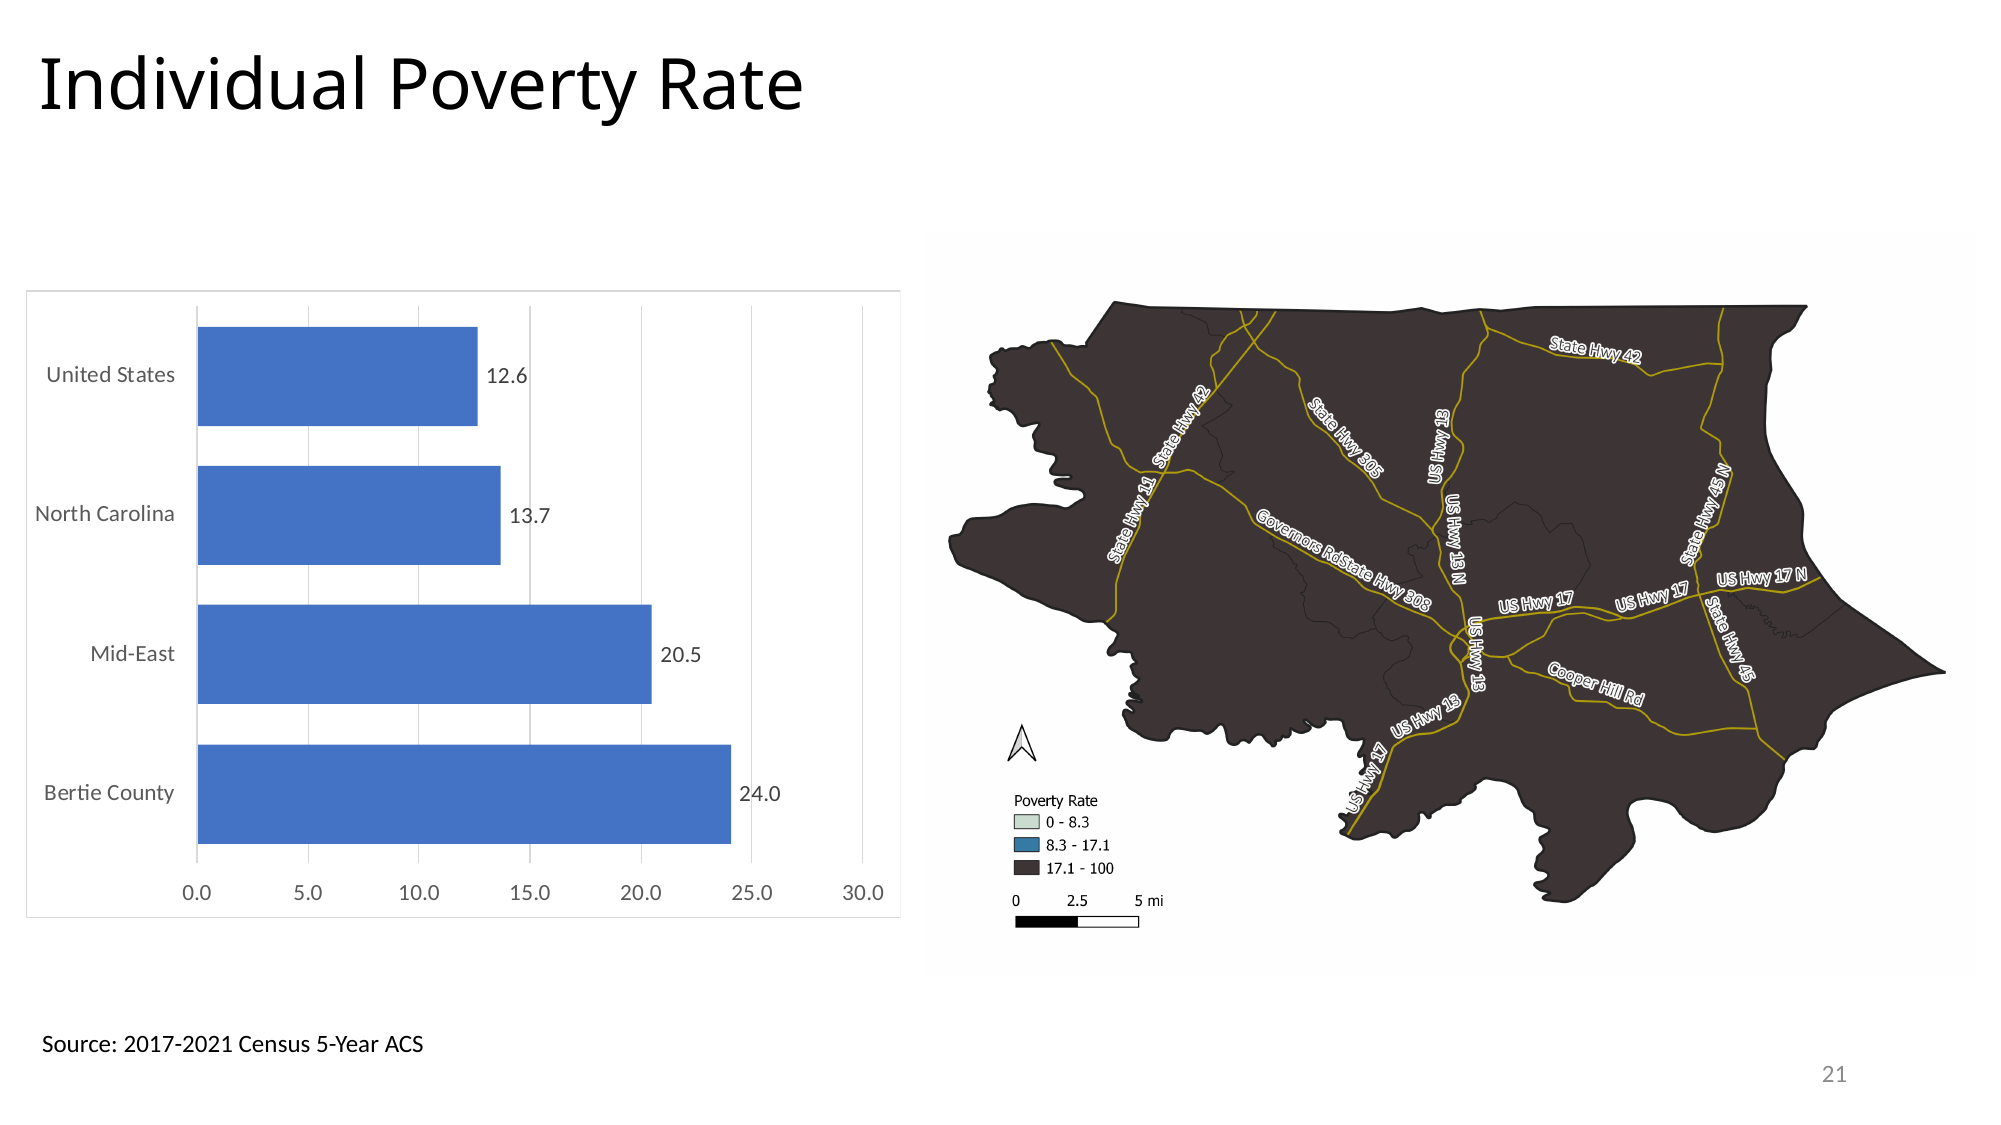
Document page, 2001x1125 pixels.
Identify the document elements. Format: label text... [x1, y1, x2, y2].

text_box Source: 2017-2021 Census 5-Year ACS [27, 1020, 440, 1065]
title Individual Poverty Rate [24, 5, 1737, 169]
picture [24, 289, 901, 918]
picture [924, 232, 1975, 975]
slide_number 21 [1412, 1042, 1863, 1103]
